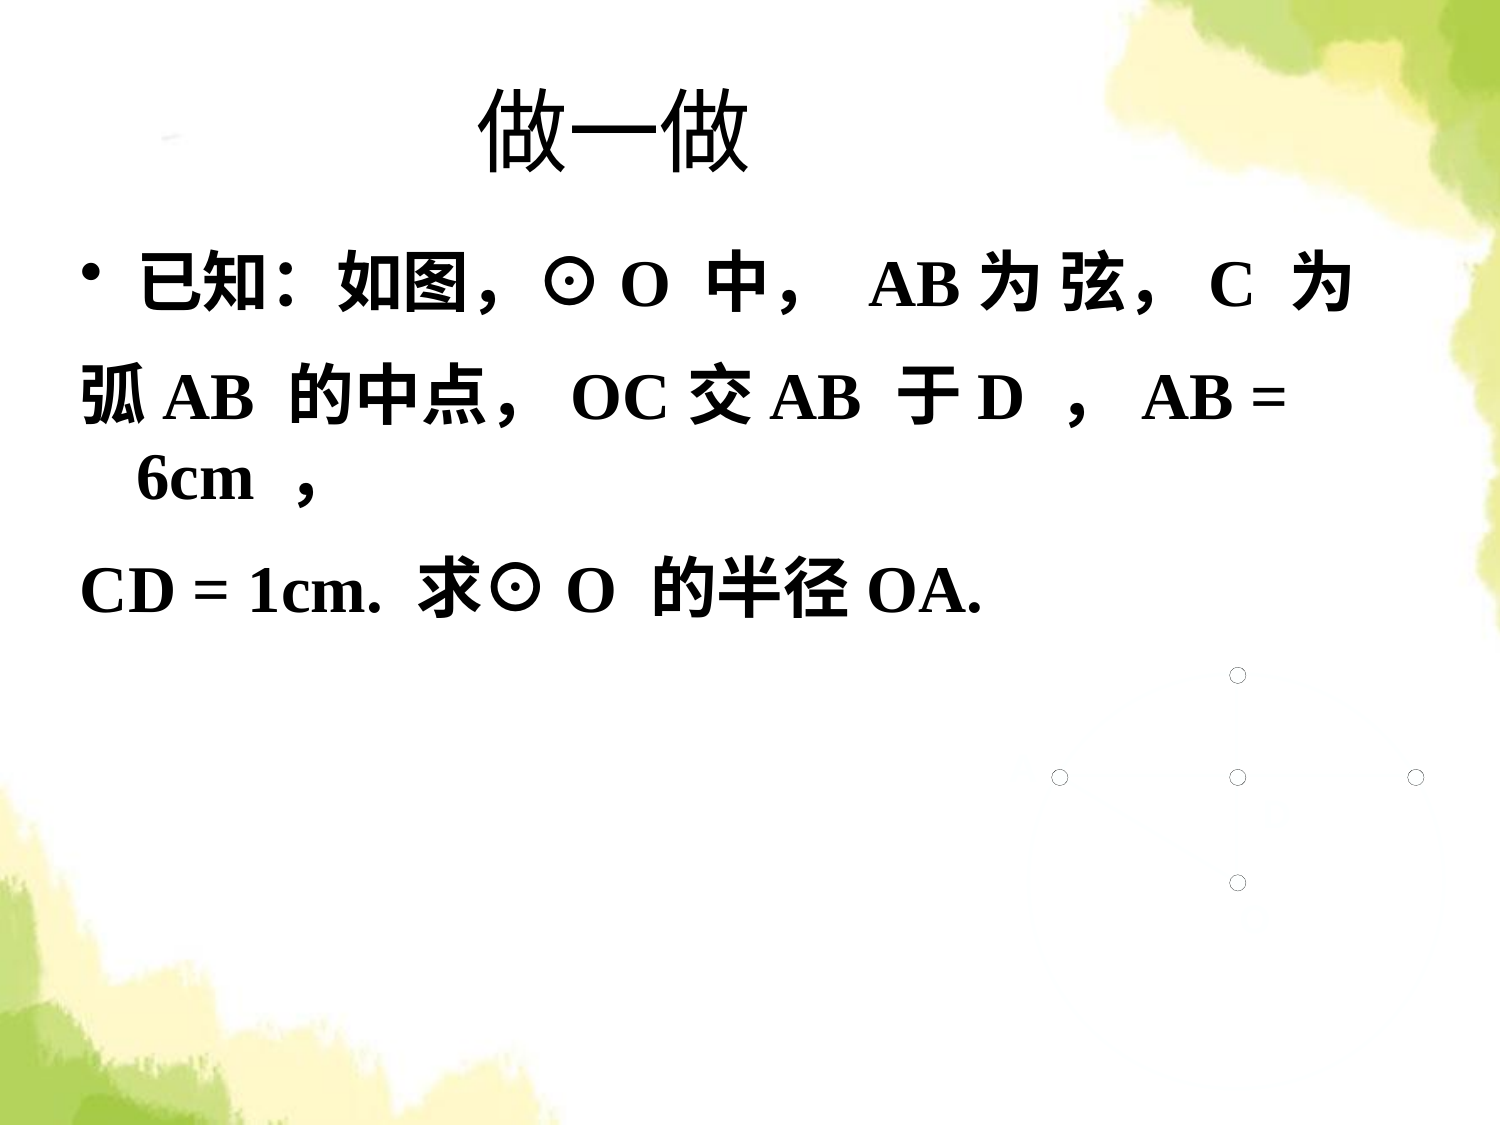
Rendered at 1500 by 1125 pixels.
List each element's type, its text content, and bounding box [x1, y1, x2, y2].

text_box 做一做 [100, 66, 1024, 192]
list 已知：如图，⊙O 中， AB为 弦，C 为 弧AB 的中点，OC交AB 于D ，AB = 6cm ， CD = 1cm. 求⊙O 的半径OA. [64, 231, 1379, 587]
picture [0, 0, 1500, 1125]
